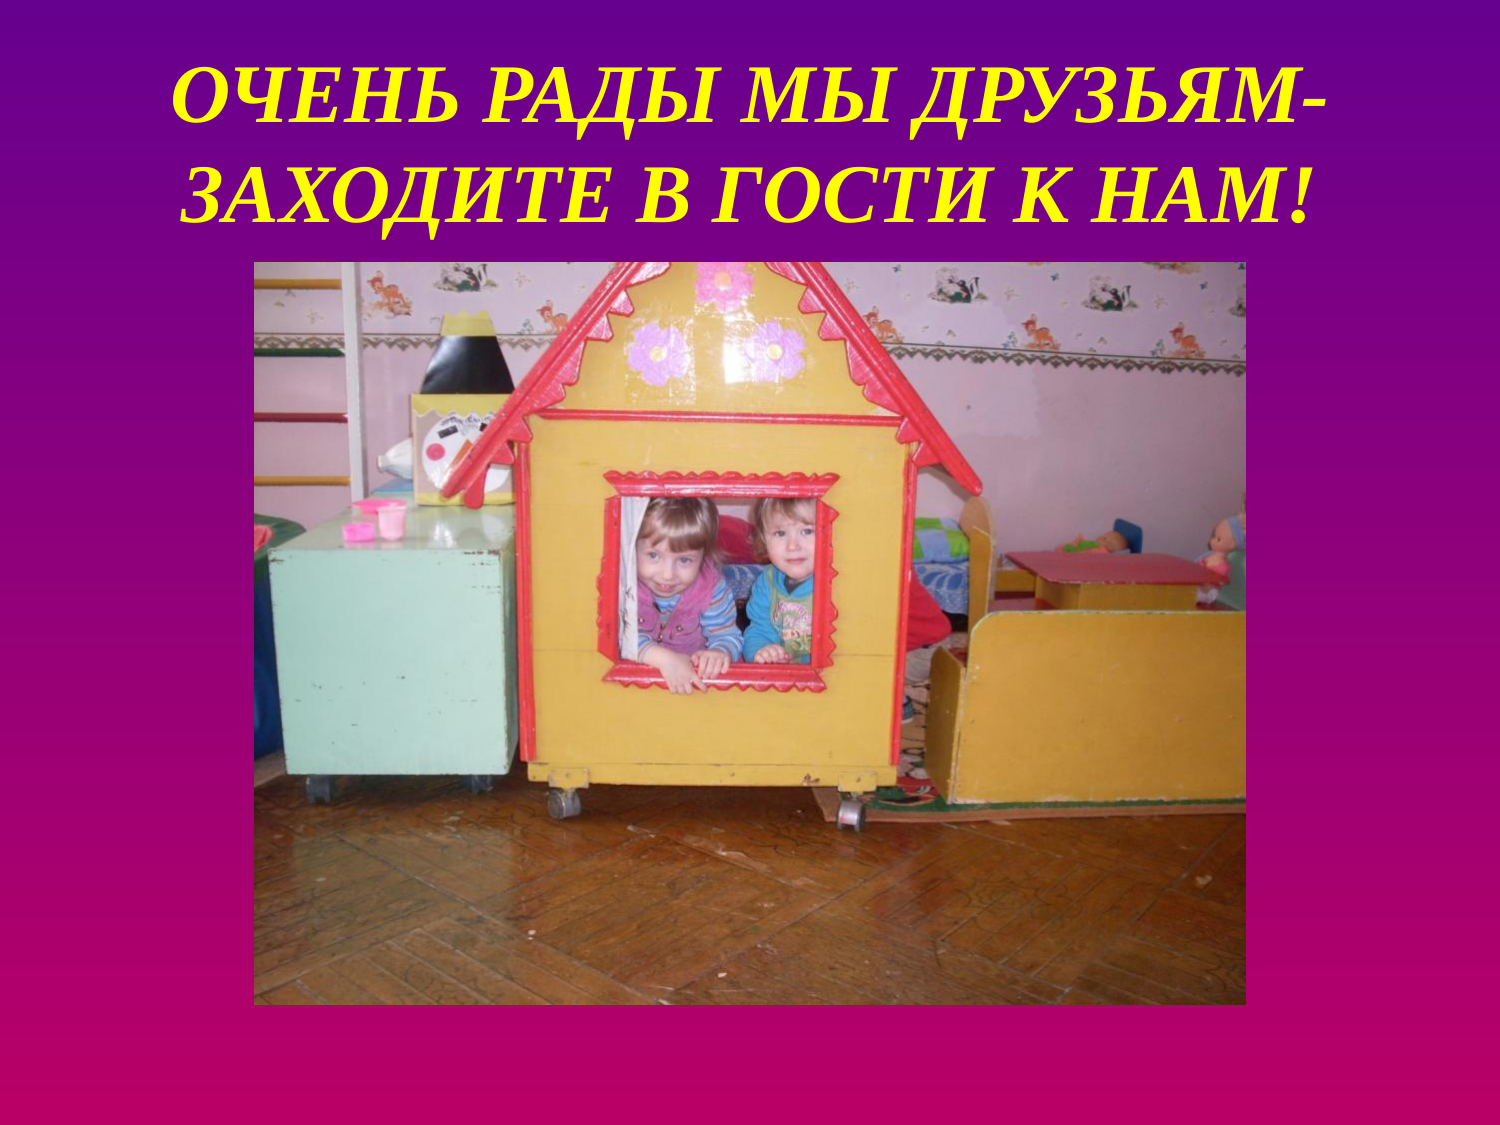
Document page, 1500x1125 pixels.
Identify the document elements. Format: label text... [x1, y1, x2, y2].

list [254, 262, 1246, 1006]
title ОЧЕНЬ РАДЫ МЫ ДРУЗЬЯМ- ЗАХОДИТЕ В ГОСТИ К НАМ! [74, 44, 1426, 233]
